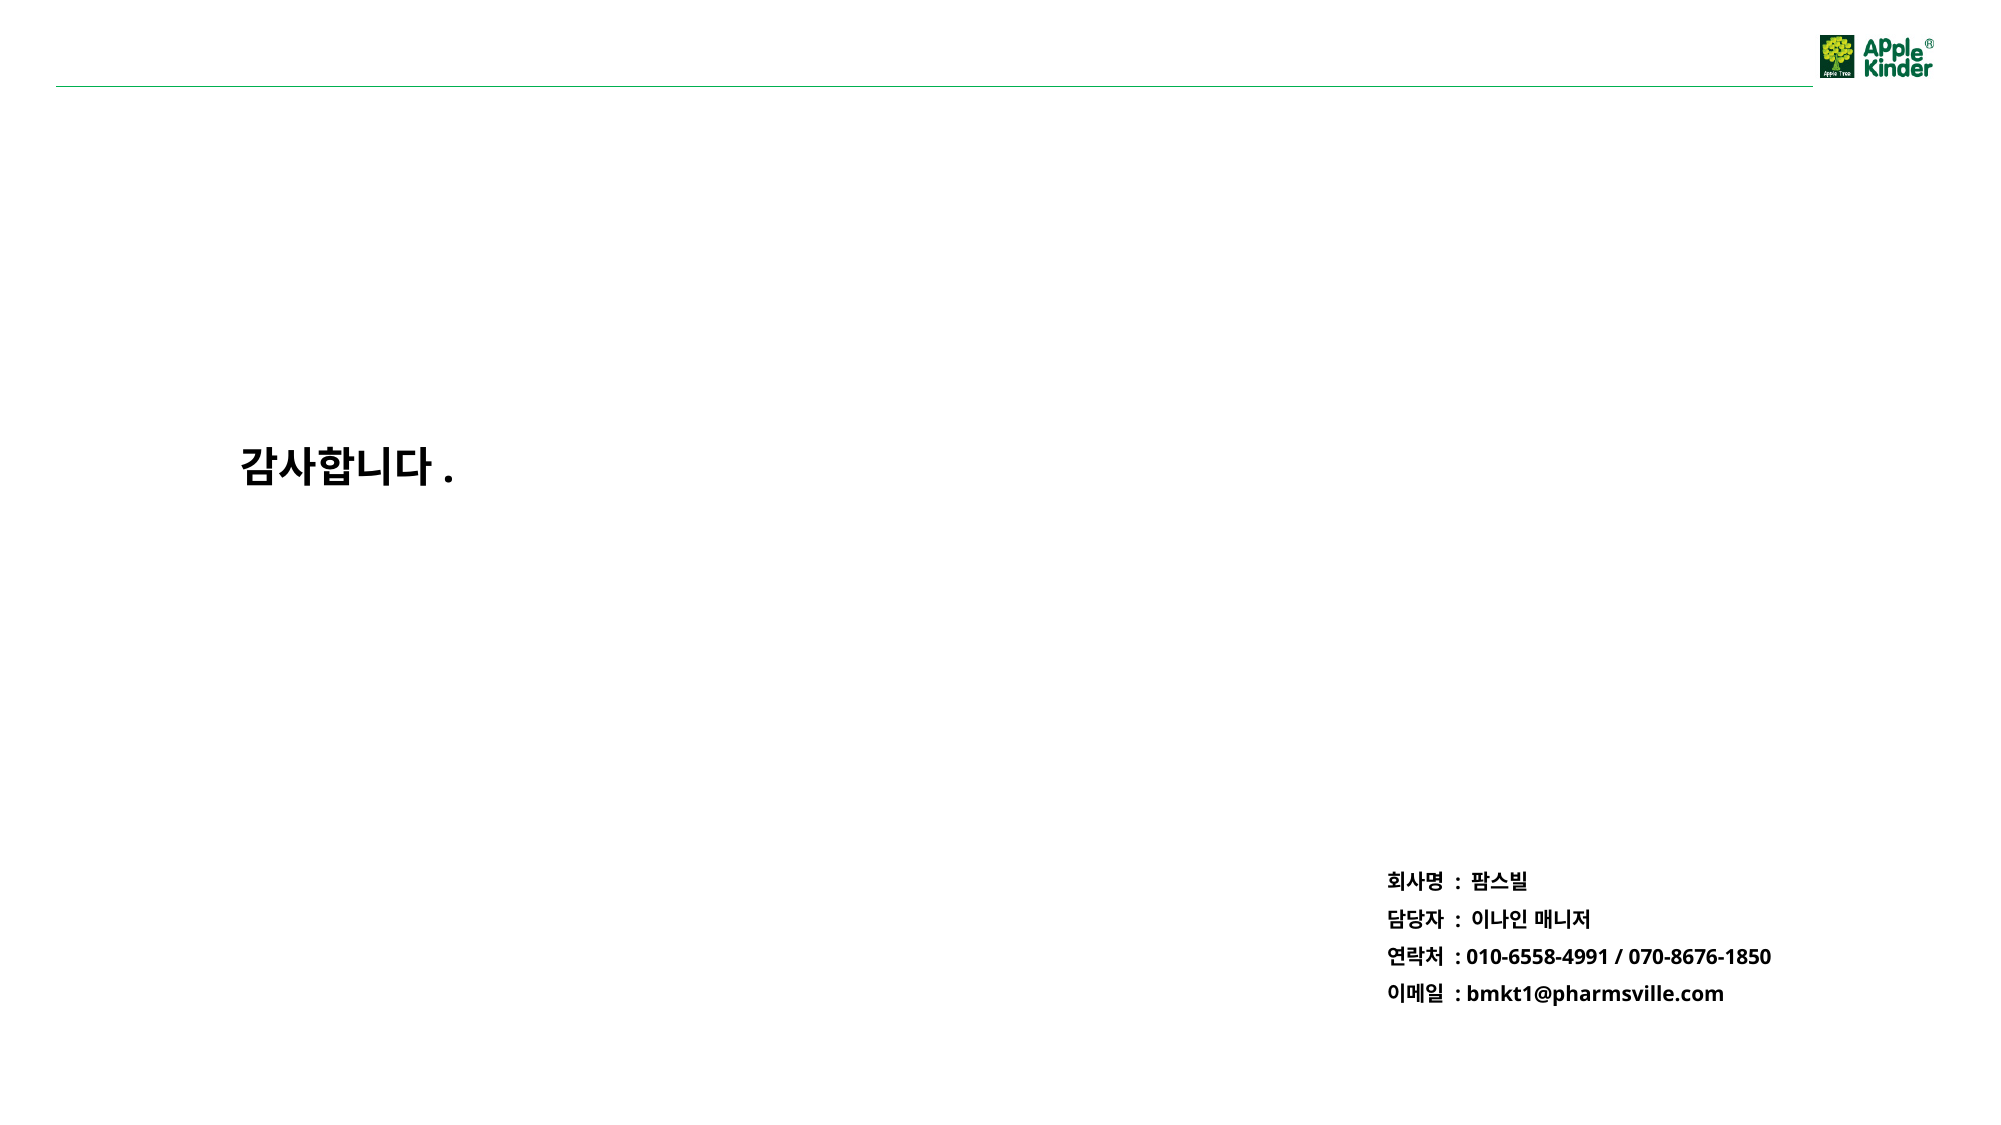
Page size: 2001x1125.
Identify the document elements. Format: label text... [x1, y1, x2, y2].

text_box 감사합니다. [225, 433, 470, 499]
picture [1812, 21, 1944, 87]
text_box 회사명 : 팜스빌 담당자 : 이나인 매니저 연락처 : 010-6558-4991 / 070-8676-1850 이메일 : bmkt1@pharmsville.com.com [1372, 848, 1788, 1014]
